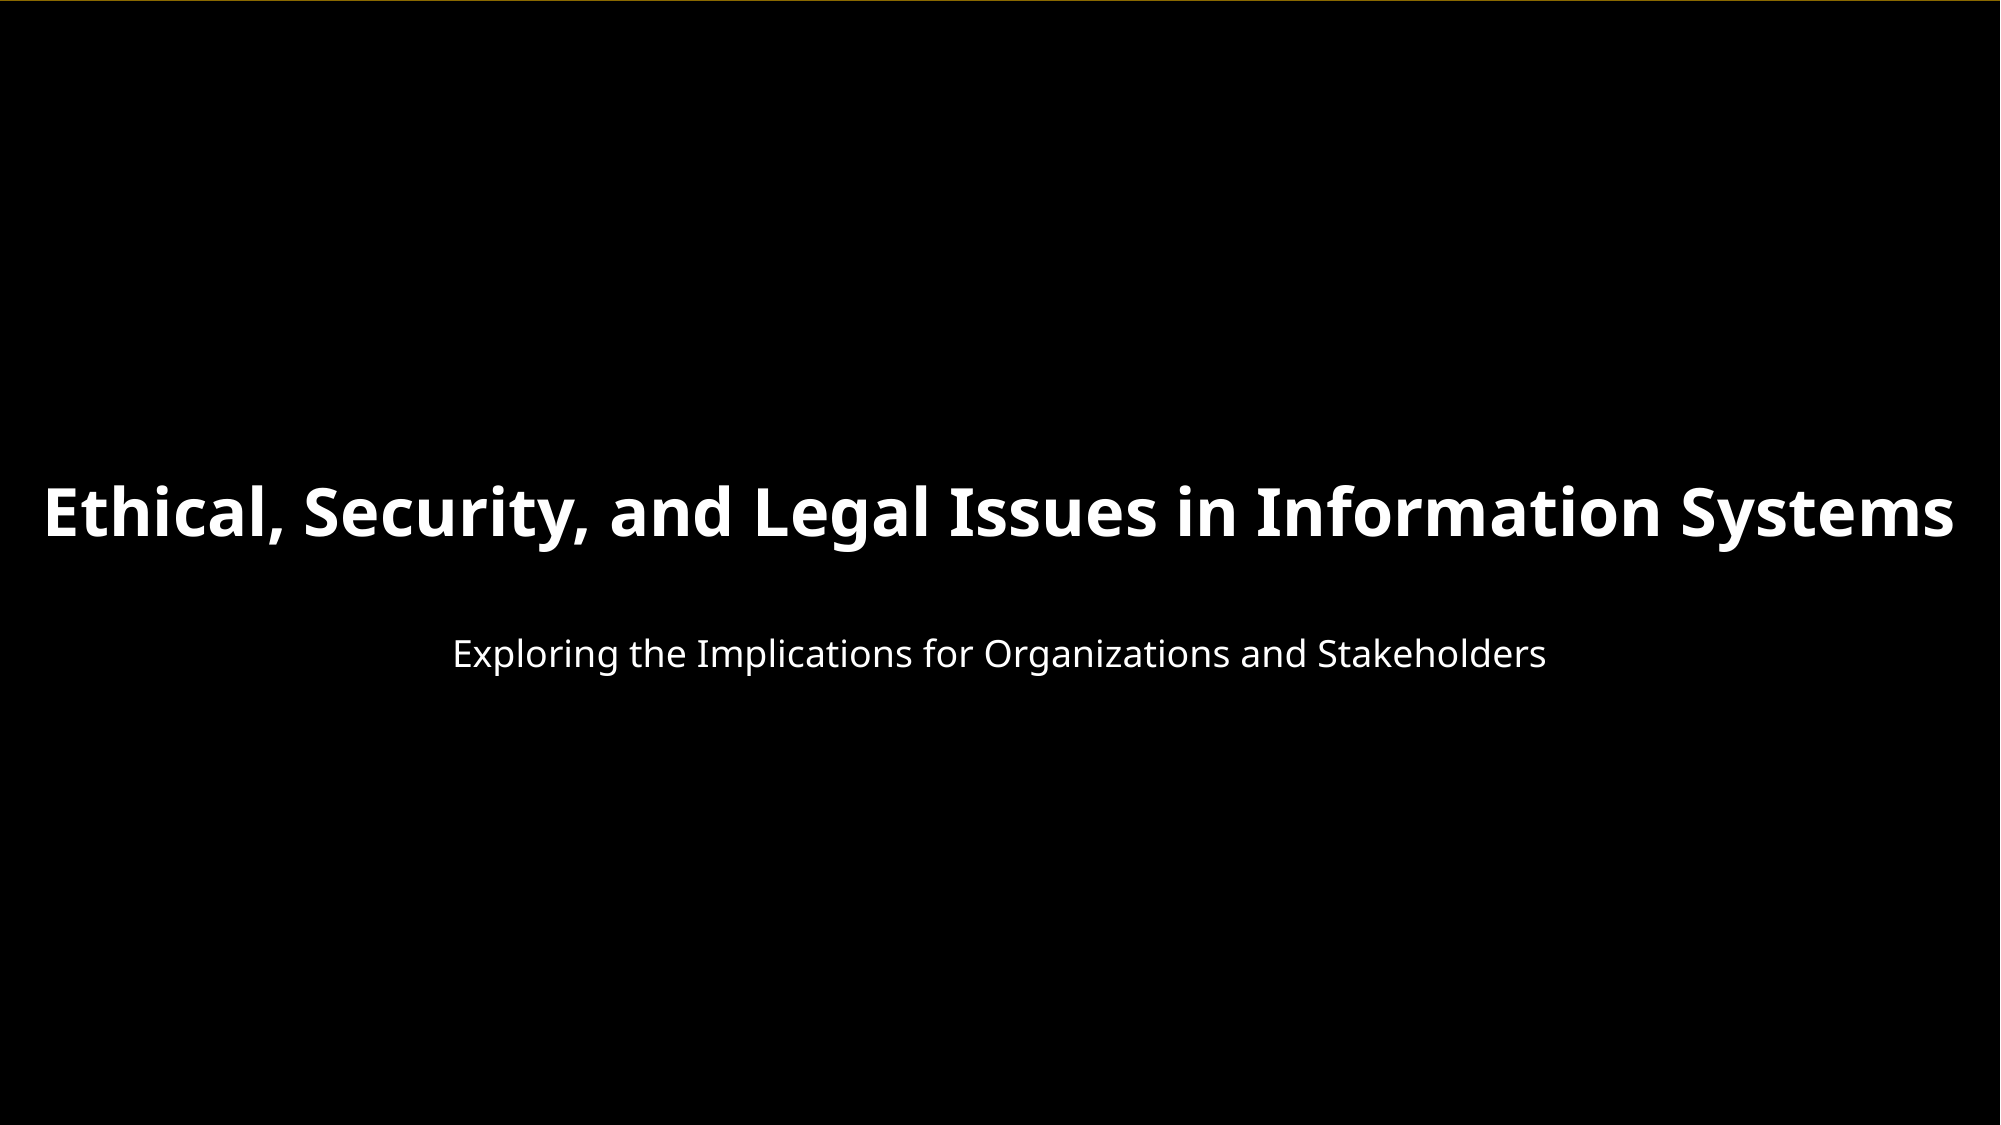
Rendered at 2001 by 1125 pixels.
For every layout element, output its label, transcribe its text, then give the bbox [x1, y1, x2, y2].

text_box Ethical, Security, and Legal Issues in Information Systems [0, 434, 2000, 585]
text_box Exploring the Implications for Organizations and Stakeholders [0, 614, 2000, 690]
